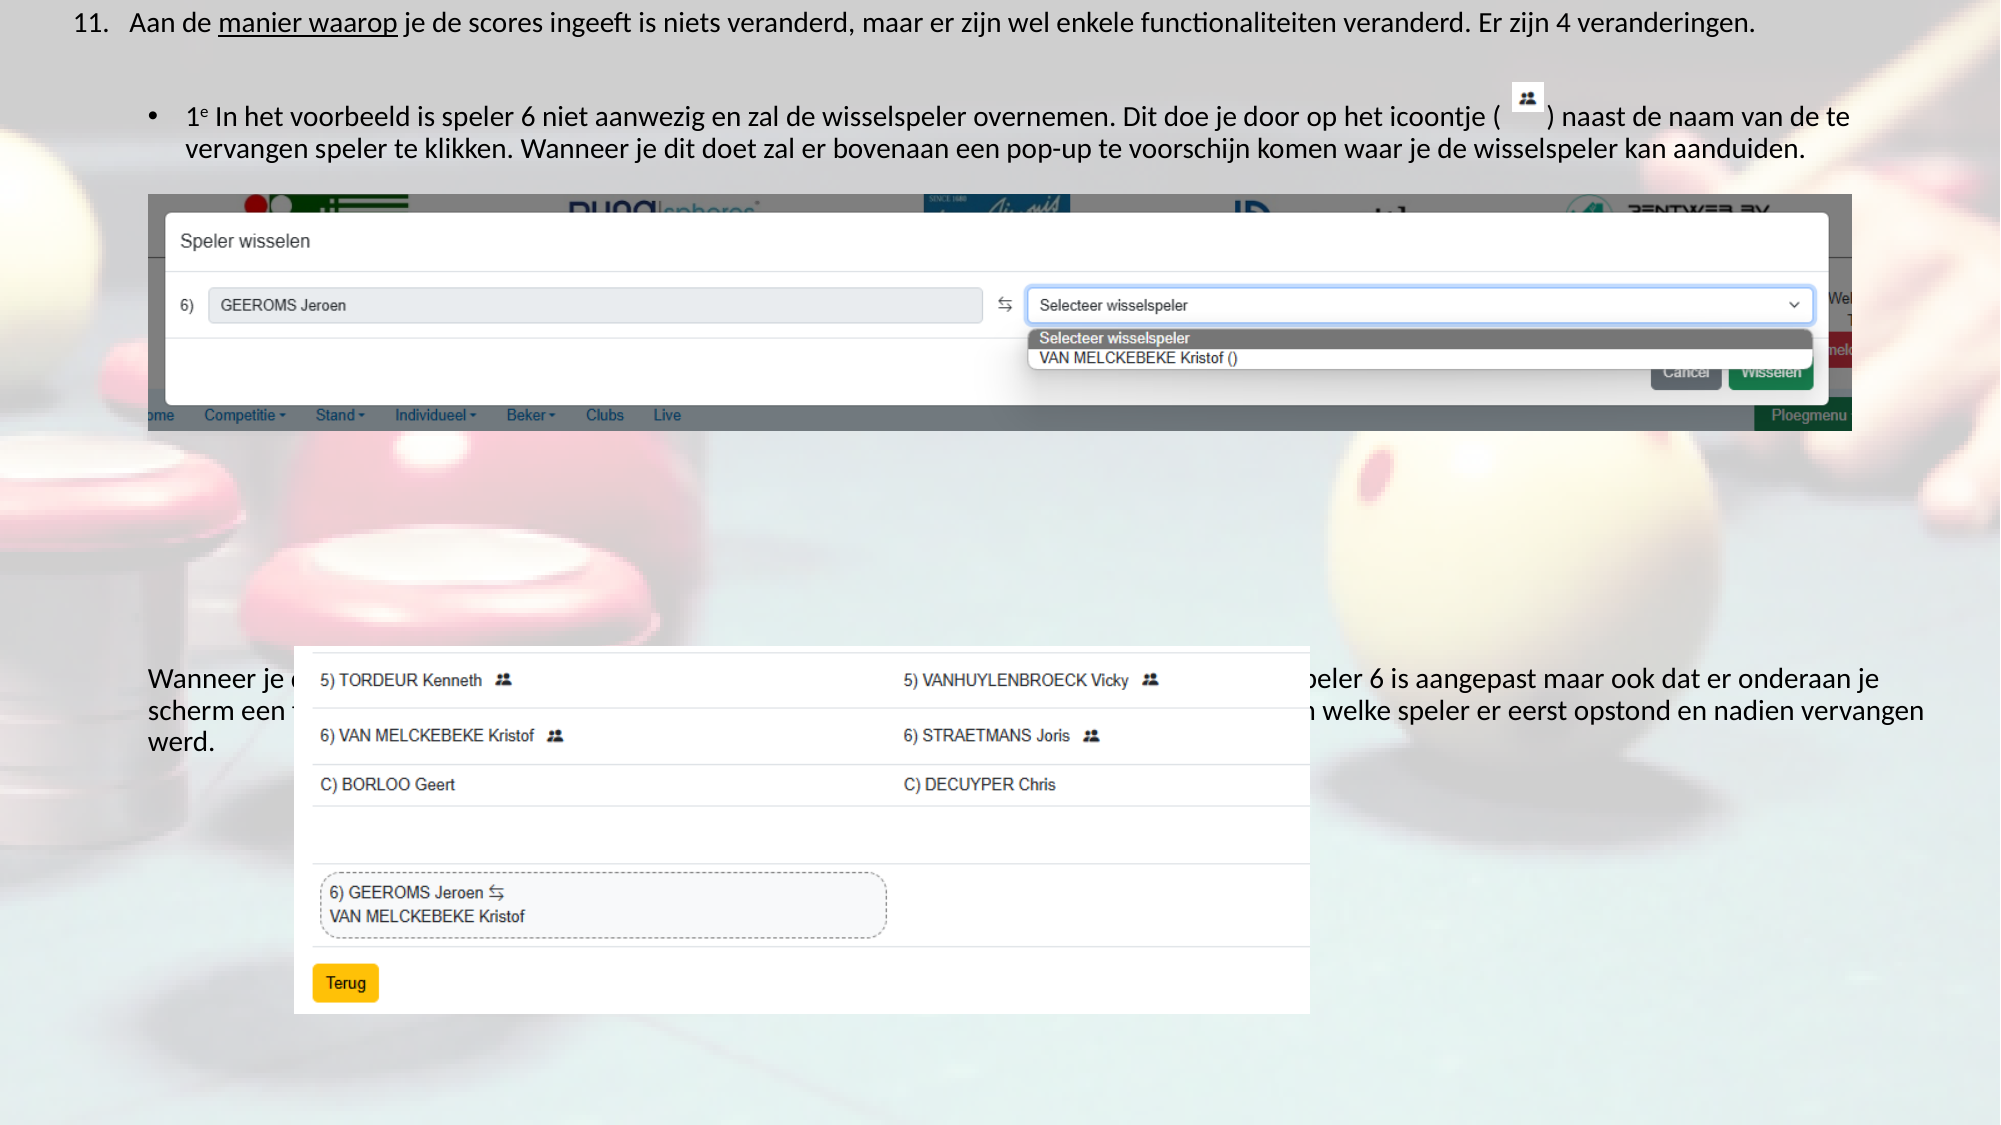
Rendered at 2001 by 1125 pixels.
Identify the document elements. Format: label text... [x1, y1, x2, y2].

picture [1512, 82, 1544, 112]
list Aan de manier waarop je de scores ingeeft is niets veranderd, maar er zijn wel enkele functionaliteiten veranderd. Er zijn 4 veranderingen. 1e In het voorbeeld is speler 6 niet aanwezig en zal de wisselspeler overnemen. Dit doe je door op het icoontje ( ) naast de naam van de te vervangen speler te klikken. Wanneer je dit doet zal er bovenaan een pop-up te voorschijn komen waar je de wisselspeler kan aanduiden. Wanneer je de speler hebt aangeduid druk je op de groene knop ”WISSELEN”. Je zal dan zien dat speler 6 is aangepast maar ook dat er onderaan je scherm een tekstballon verschijnt met daarin de speler die vervangen is. Zo kan iedereen altijd zien welke speler er eerst opstond en nadien vervangen werd. [57, 0, 1957, 1014]
picture [294, 646, 1310, 1014]
picture [148, 194, 1852, 431]
